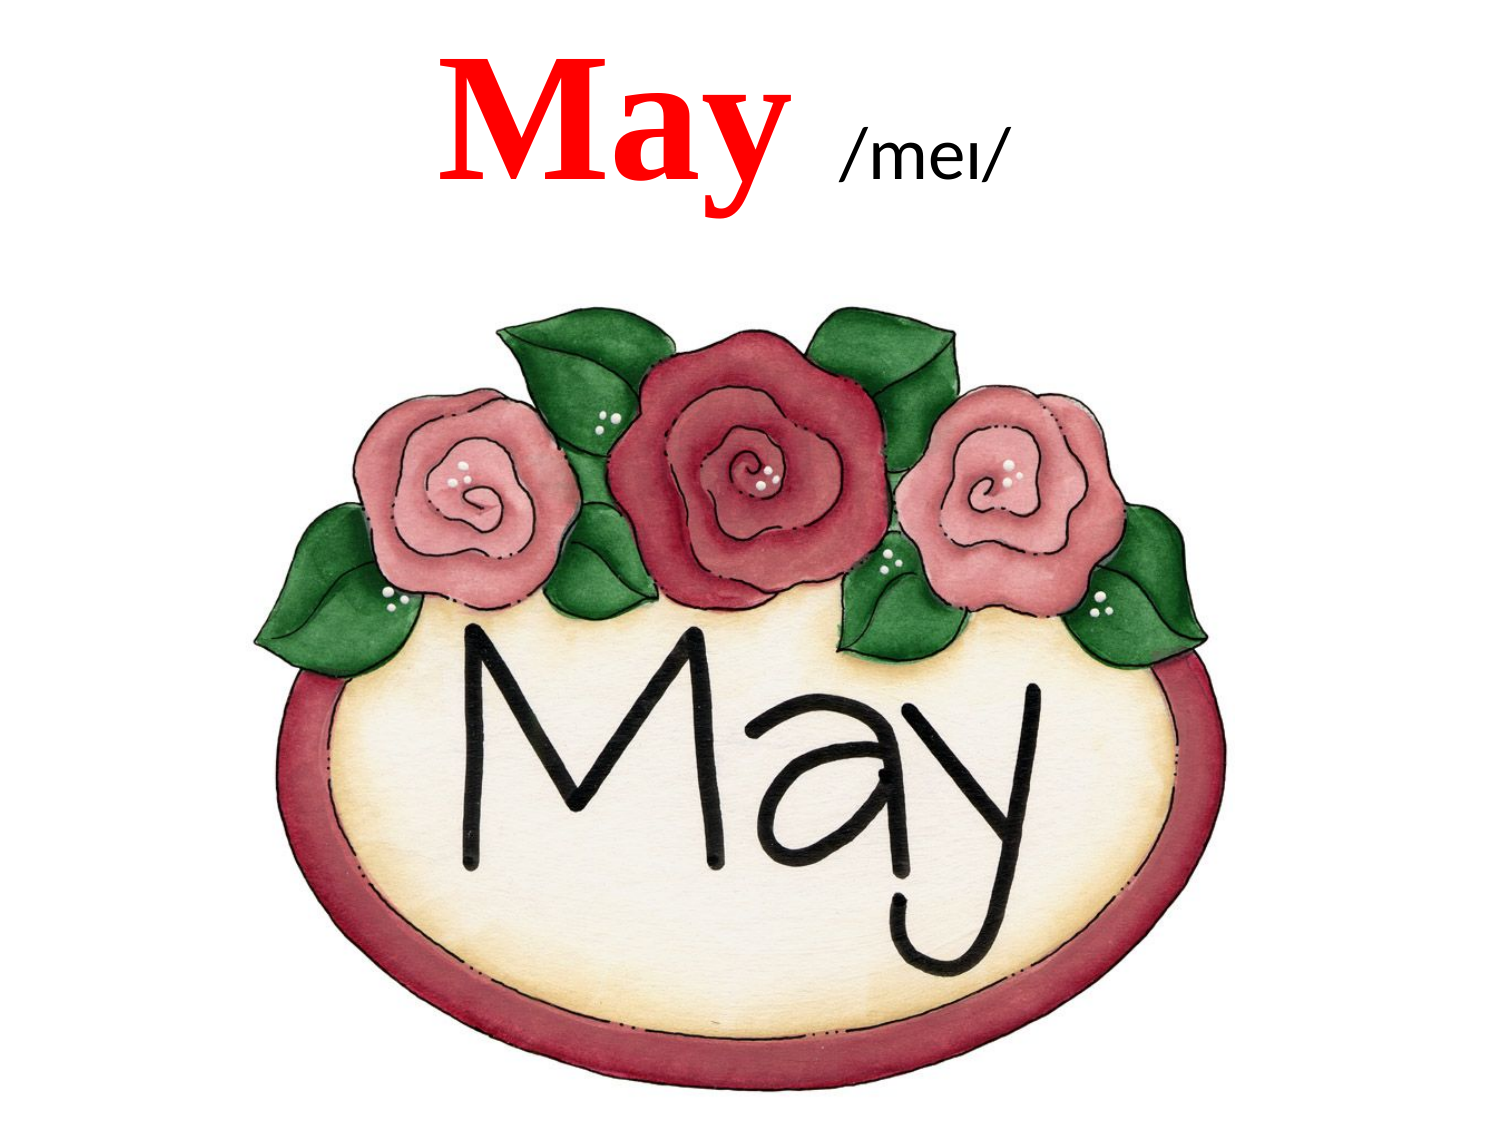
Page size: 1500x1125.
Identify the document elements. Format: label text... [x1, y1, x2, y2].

title May /meɪ/ [75, 12, 1425, 200]
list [237, 294, 1236, 1101]
